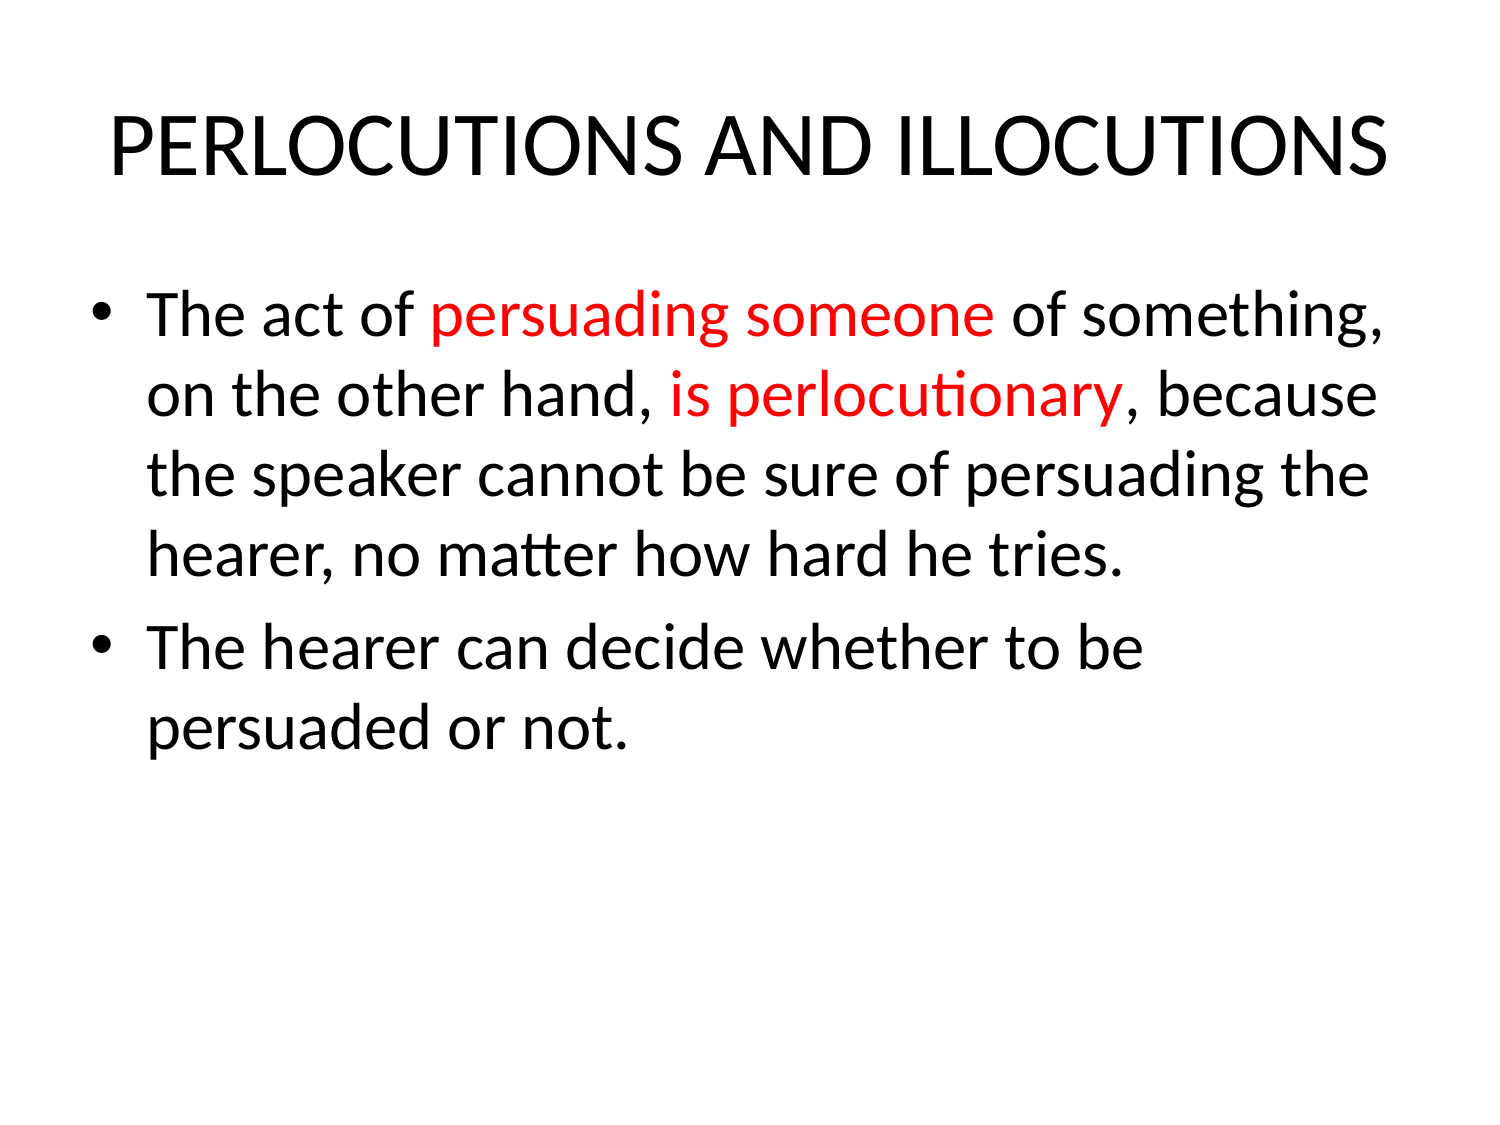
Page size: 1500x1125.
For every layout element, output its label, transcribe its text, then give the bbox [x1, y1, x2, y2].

title PERLOCUTIONS AND ILLOCUTIONS [75, 45, 1425, 233]
list The act of persuading someone of something, on the other hand, is perlocutionary, because the speaker cannot be sure of persuading the hearer, no matter how hard he tries. The hearer can decide whether to be persuaded or not. [75, 262, 1425, 1005]
